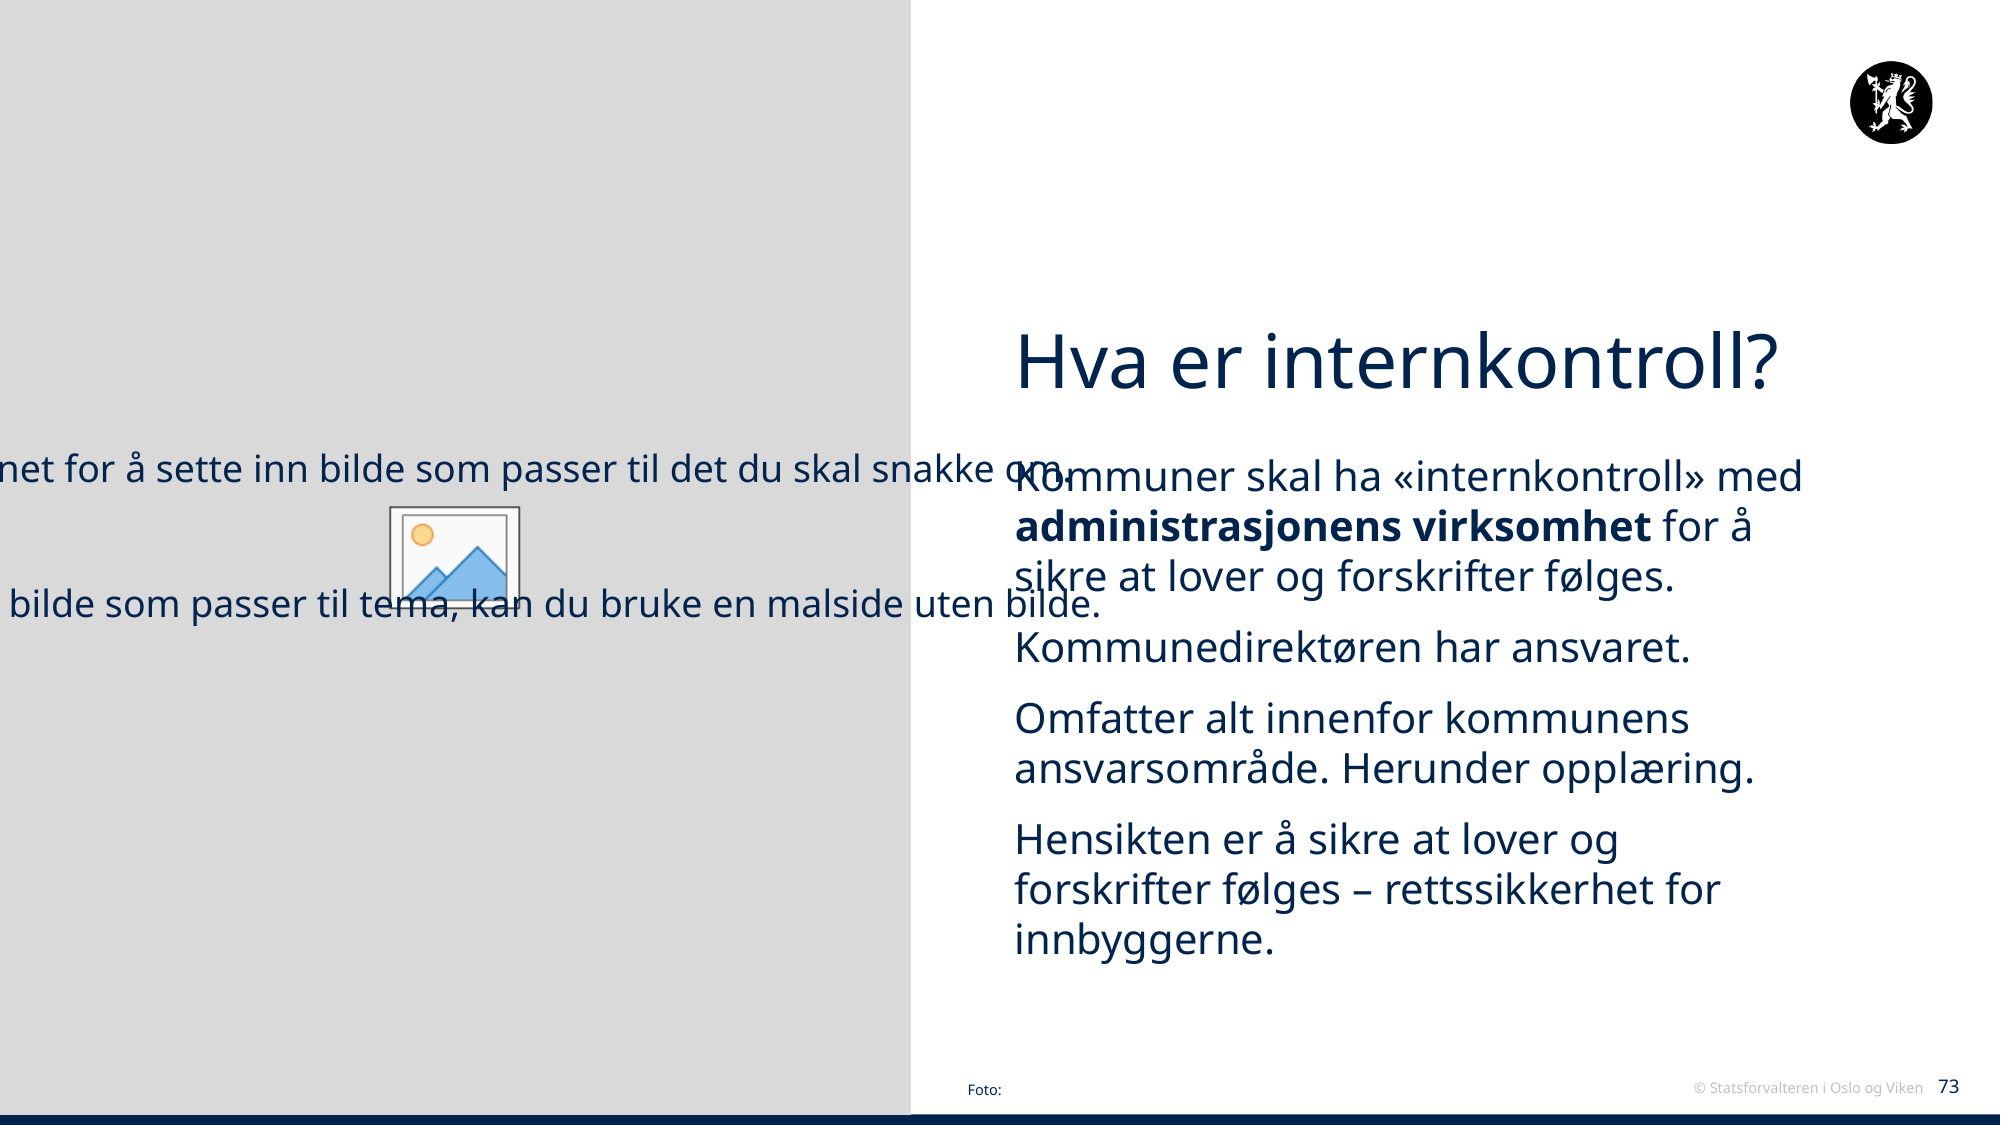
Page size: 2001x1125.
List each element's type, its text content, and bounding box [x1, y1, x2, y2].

picture [1850, 61, 1934, 144]
picture [0, 0, 912, 1116]
title Hva er internkontroll? [999, 233, 1827, 411]
list Kommuner skal ha «internkontroll» med administrasjonens virksomhet for å sikre at lover og forskrifter følges. Kommunedirektøren har ansvaret. Omfatter alt innenfor kommunens ansvarsområde. Herunder opplæring. Hensikten er å sikre at lover og forskrifter følges – rettssikkerhet for innbyggerne. [999, 442, 1827, 1035]
